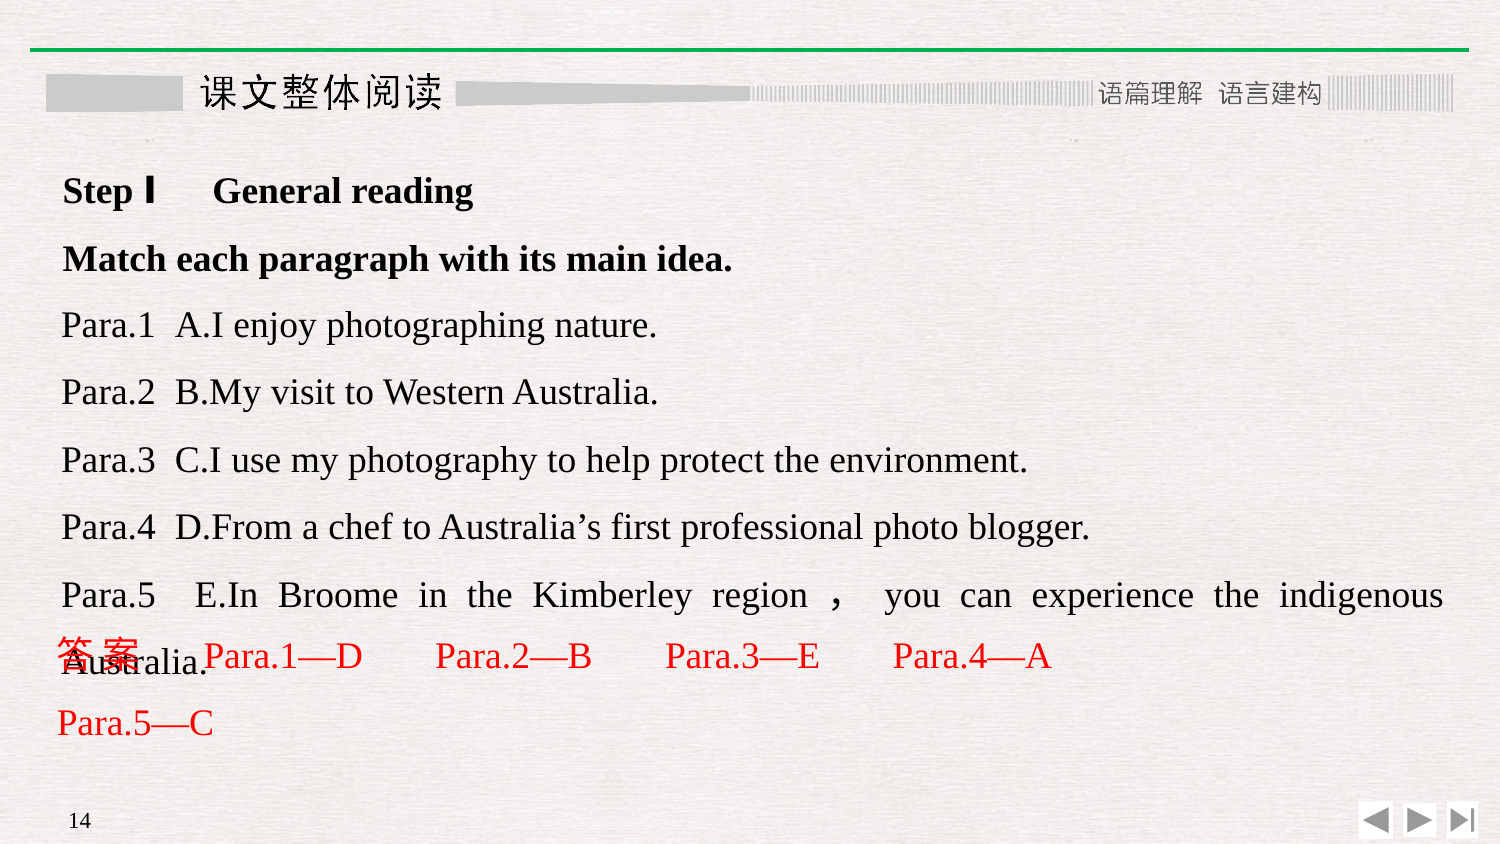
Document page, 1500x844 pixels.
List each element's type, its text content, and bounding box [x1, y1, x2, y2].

text_box 答案 Para.1—D Para.2—B Para.3—E Para.4—A Para.5—C [45, 602, 1128, 749]
text_box Step Ⅰ General reading Match each paragraph with its main idea. [51, 138, 1458, 285]
picture [0, 0, 1500, 844]
text_box Para.1 A.I enjoy photographing nature. Para.2 B.My visit to Western Australia. Para.3 C.I use my photography to help protect the environment. Para.4 D.From a chef to Australia’s first professional photo blogger. Para.5 E.In Broome in the Kimberley region，you can experience the indigenous Australia. [49, 271, 1456, 688]
